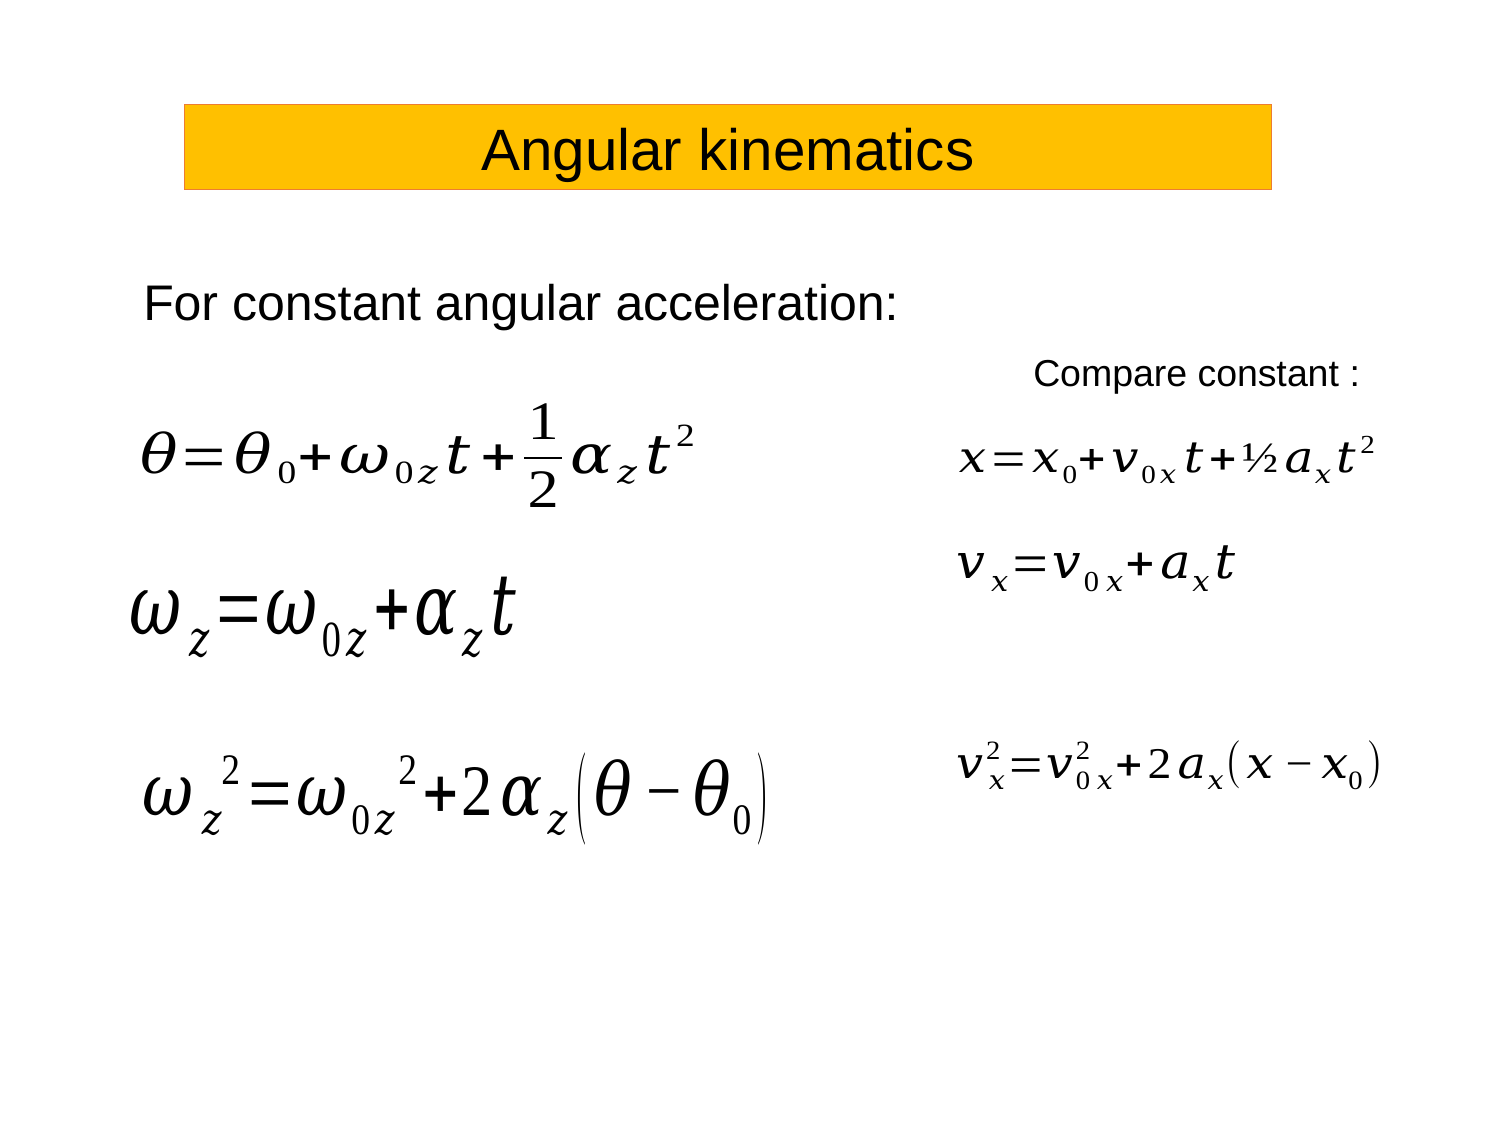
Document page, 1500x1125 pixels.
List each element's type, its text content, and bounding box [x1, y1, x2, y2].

text_box For constant angular acceleration: [128, 262, 914, 338]
text_box Angular kinematics [184, 104, 1272, 190]
